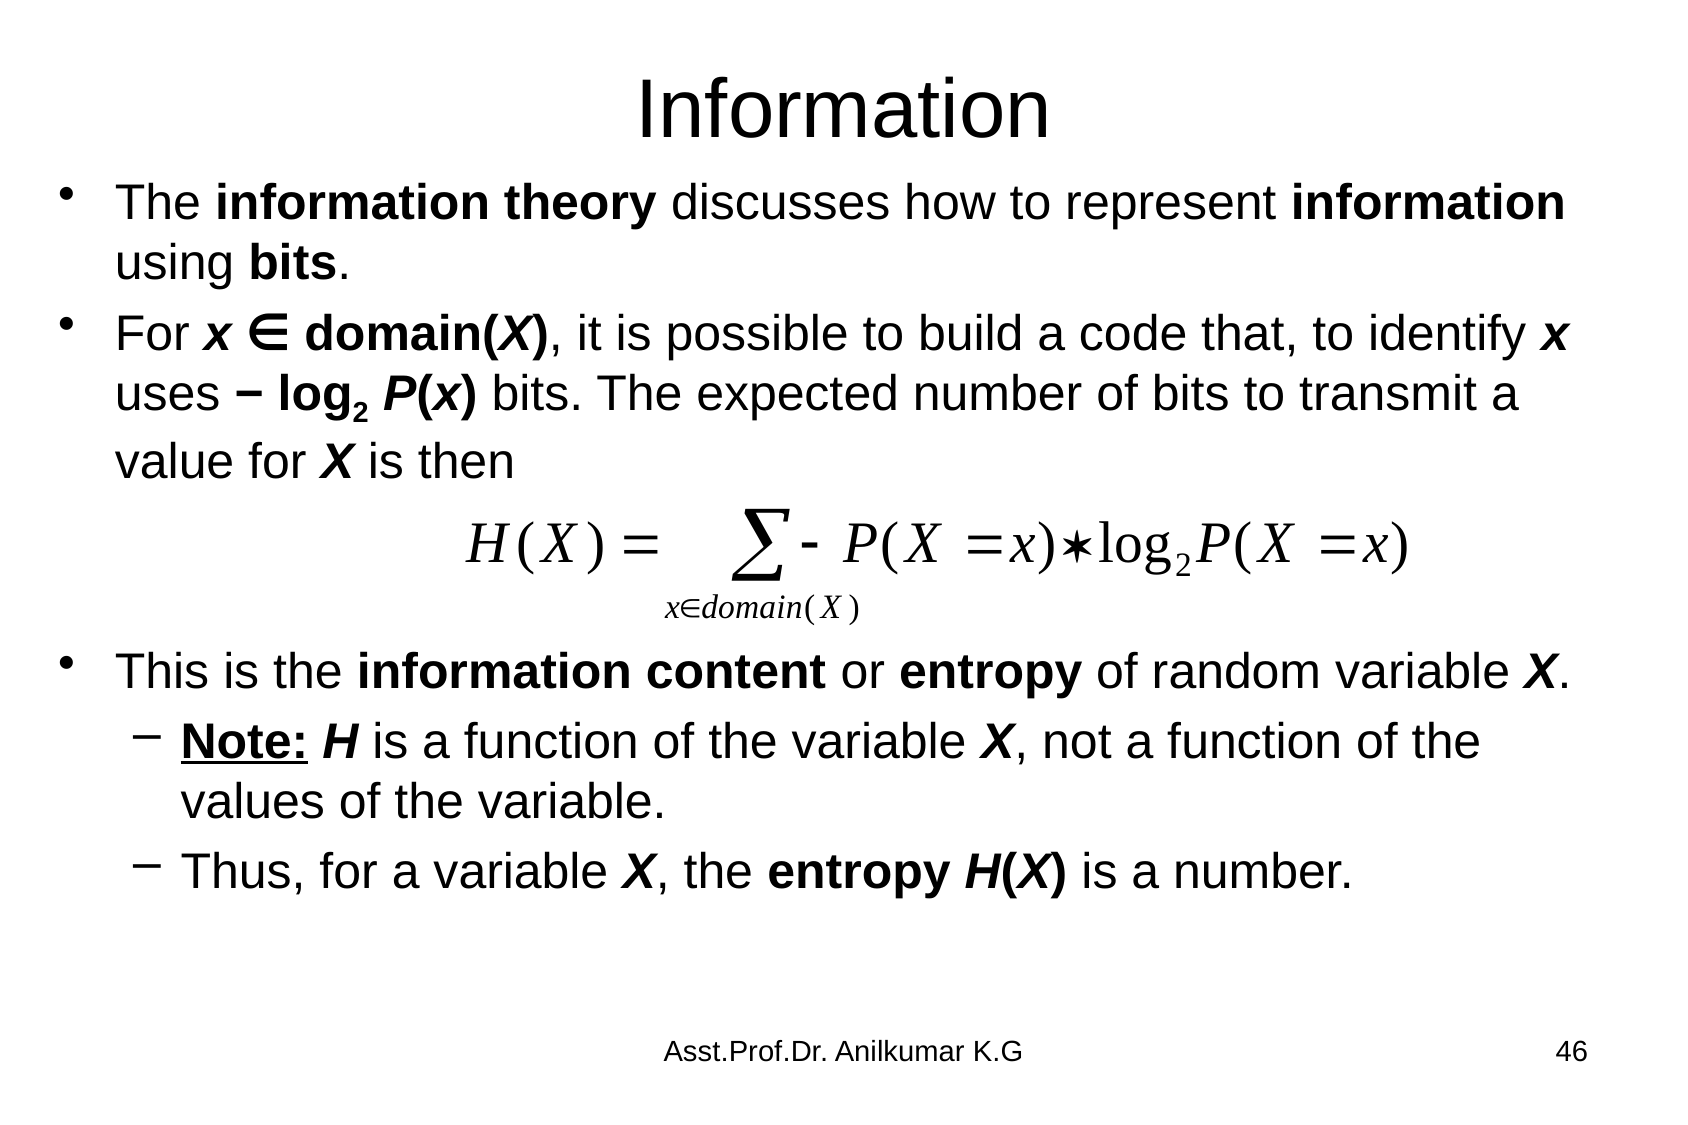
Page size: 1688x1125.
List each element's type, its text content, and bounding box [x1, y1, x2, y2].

title Information [84, 44, 1604, 162]
footer Asst.Prof.Dr. Anilkumar K.G [576, 1024, 1112, 1103]
list The information theory discusses how to represent information using bits. For x ∈ domain(X), it is possible to build a code that, to identify x uses − log2 P(x) bits. The expected number of bits to transmit a value for X is then This is the information content or entropy of random variable X. Note: H is a function of the variable X, not a function of the values of the variable. Thus, for a variable X, the entropy H(X) is a number. [43, 162, 1644, 1006]
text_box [455, 499, 1419, 726]
slide_number 46 [1209, 1024, 1604, 1103]
